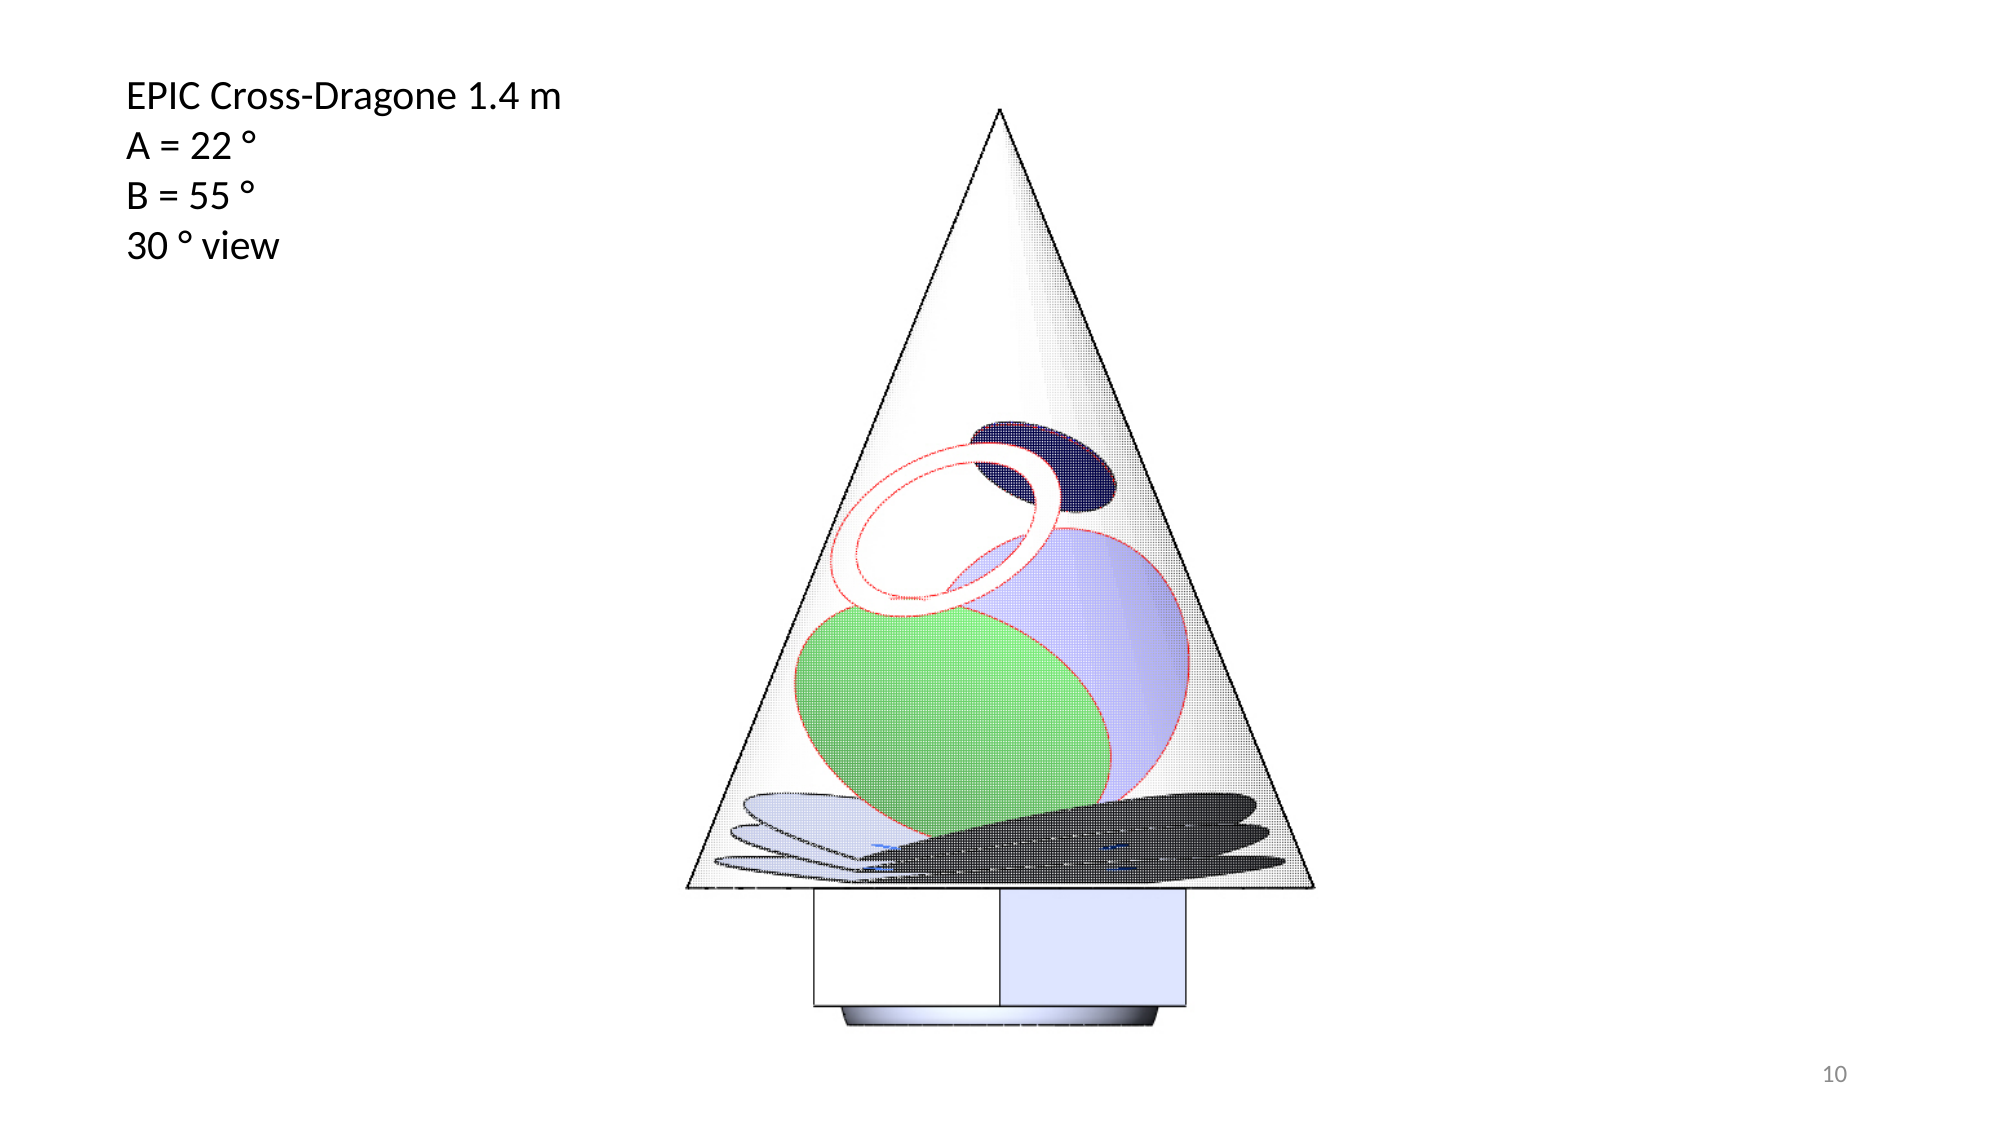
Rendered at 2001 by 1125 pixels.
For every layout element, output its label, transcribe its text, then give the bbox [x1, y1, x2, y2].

picture [223, 0, 1777, 1125]
text_box EPIC Cross-Dragone 1.4 m A = 22 ° B = 55 ° 30 ° view [111, 60, 223, 275]
slide_number 10 [1777, 1042, 1863, 1103]
